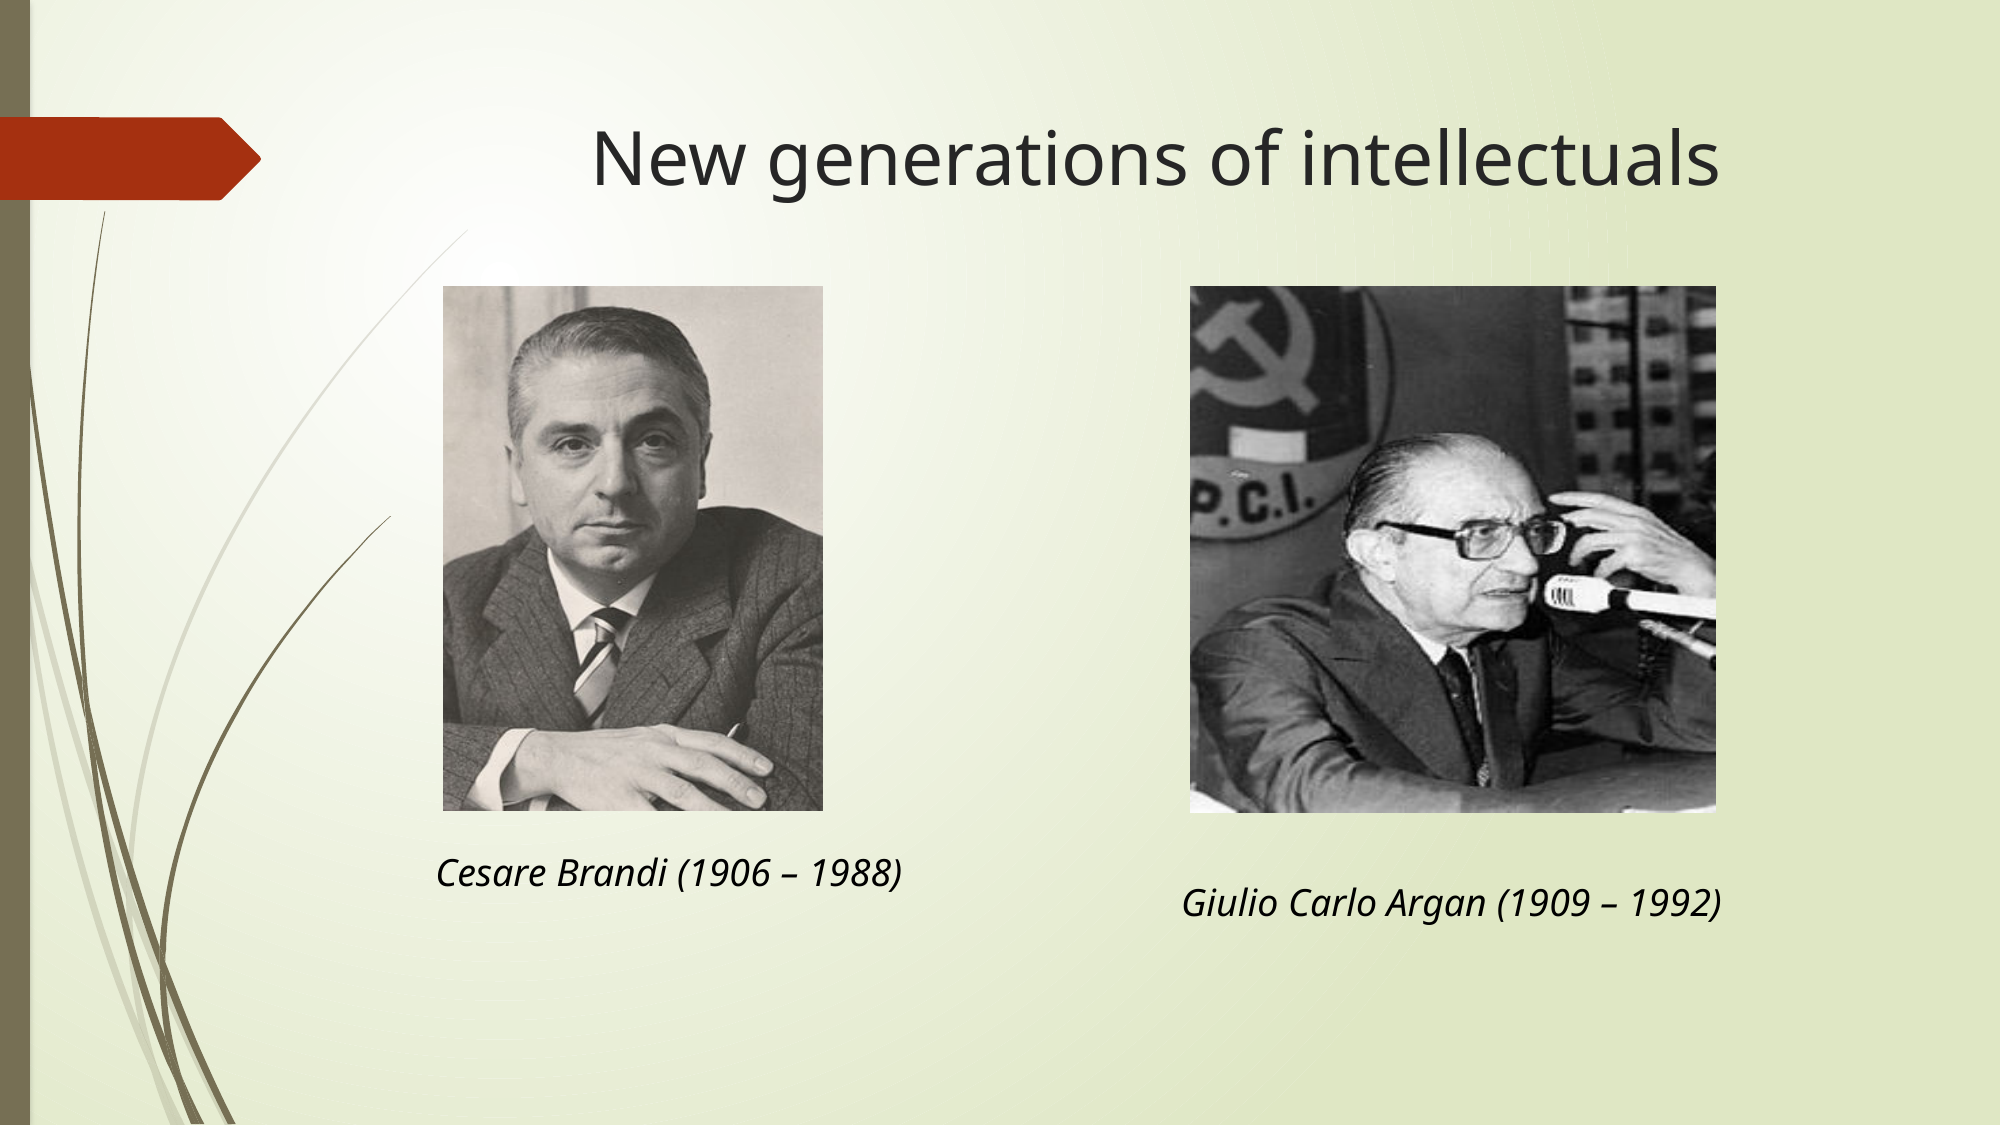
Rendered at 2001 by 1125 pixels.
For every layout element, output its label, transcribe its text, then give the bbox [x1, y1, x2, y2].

text_box Giulio Carlo Argan (1909 – 1992) [1166, 871, 1738, 932]
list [443, 286, 823, 811]
text_box Cesare Brandi (1906 – 1988) [420, 841, 918, 902]
picture [1189, 286, 1716, 813]
title New generations of intellectuals [425, 102, 1888, 313]
